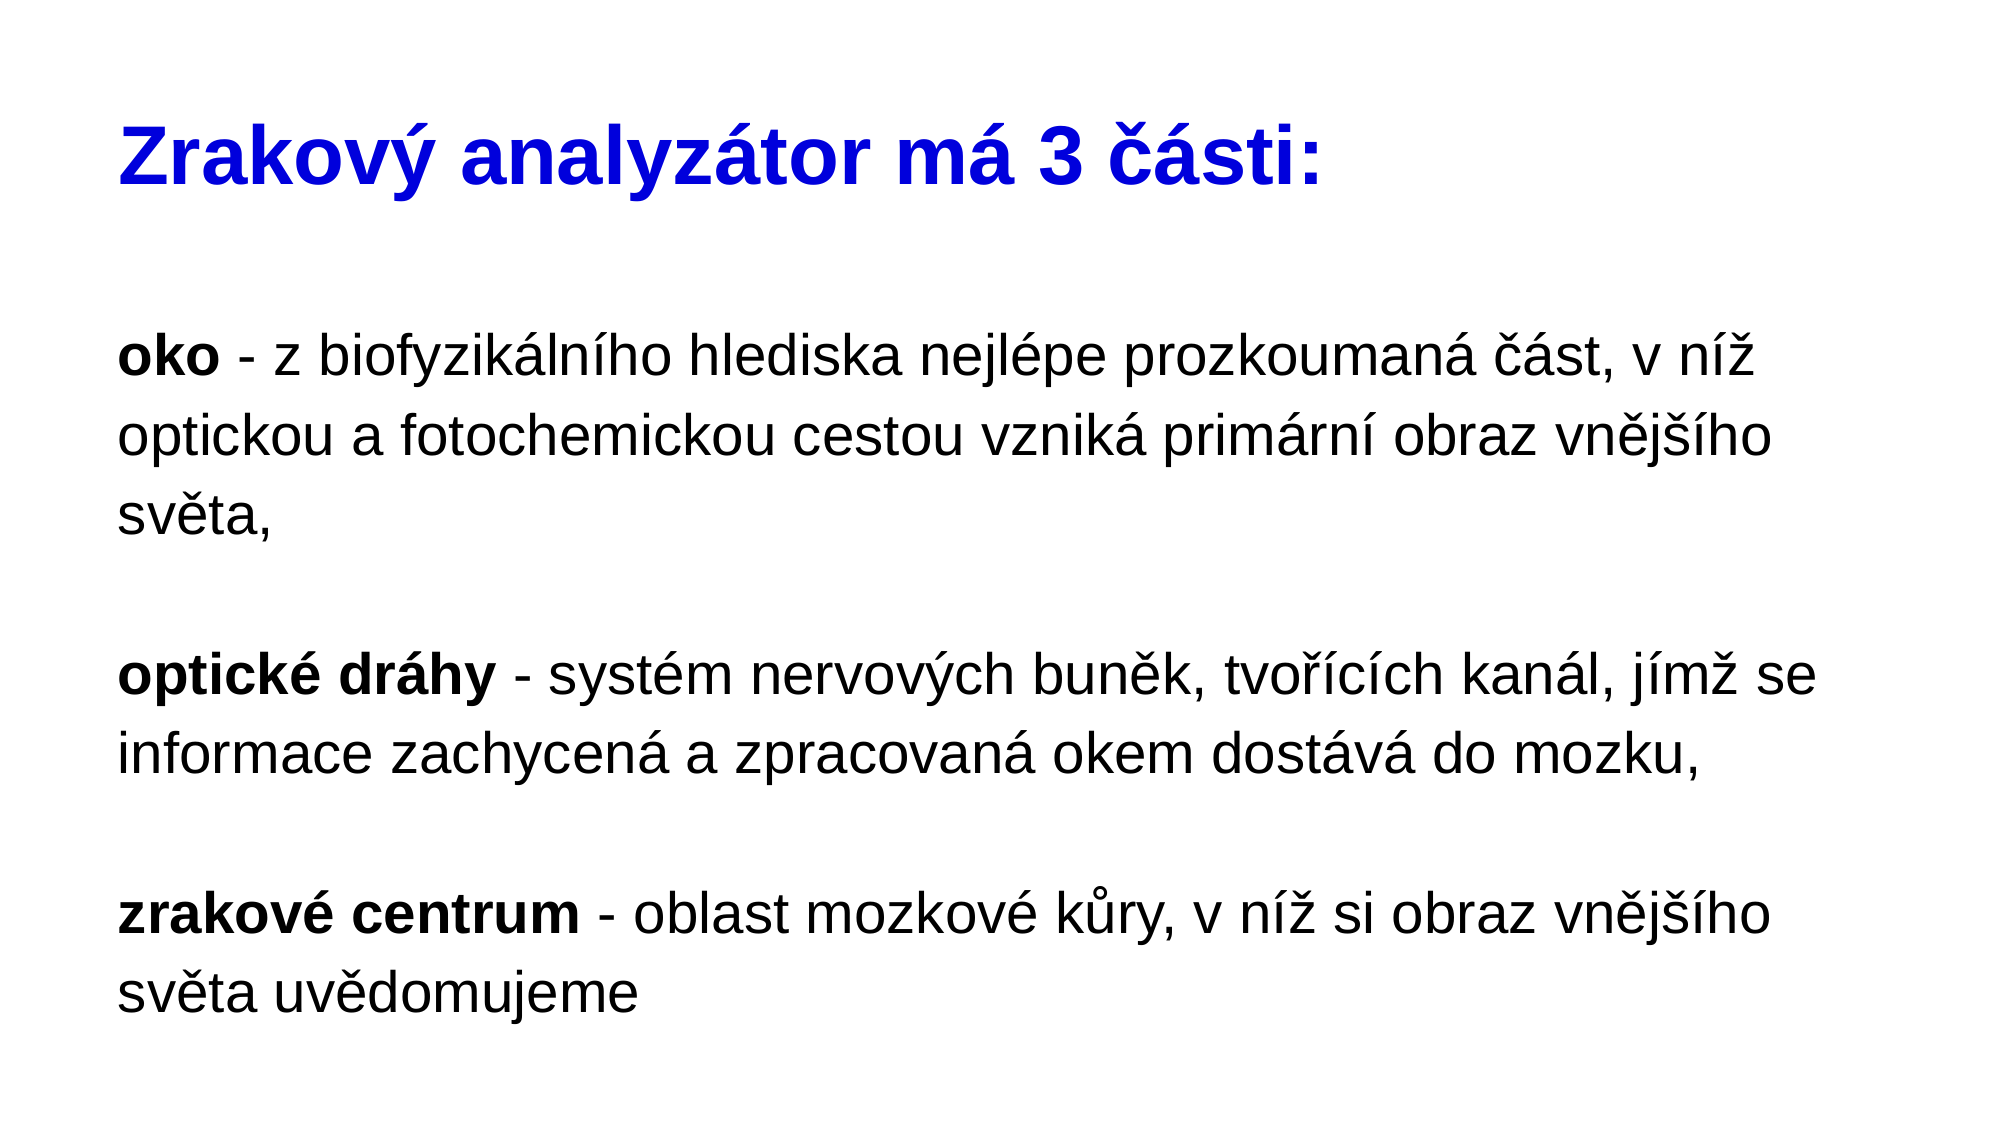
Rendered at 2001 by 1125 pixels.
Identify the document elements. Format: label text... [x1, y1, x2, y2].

title Zrakový analyzátor má 3 části: [118, 118, 1883, 193]
list oko - z biofyzikálního hlediska nejlépe prozkoumaná část, v níž optickou a fotochemickou cestou vzniká primární obraz vnějšího světa, optické dráhy - systém nervových buněk, tvořících kanál, jímž se informace zachycená a zpracovaná okem dostává do mozku, zrakové centrum - oblast mozkové kůry, v níž si obraz vnějšího světa uvědomujeme [117, 307, 1882, 1056]
